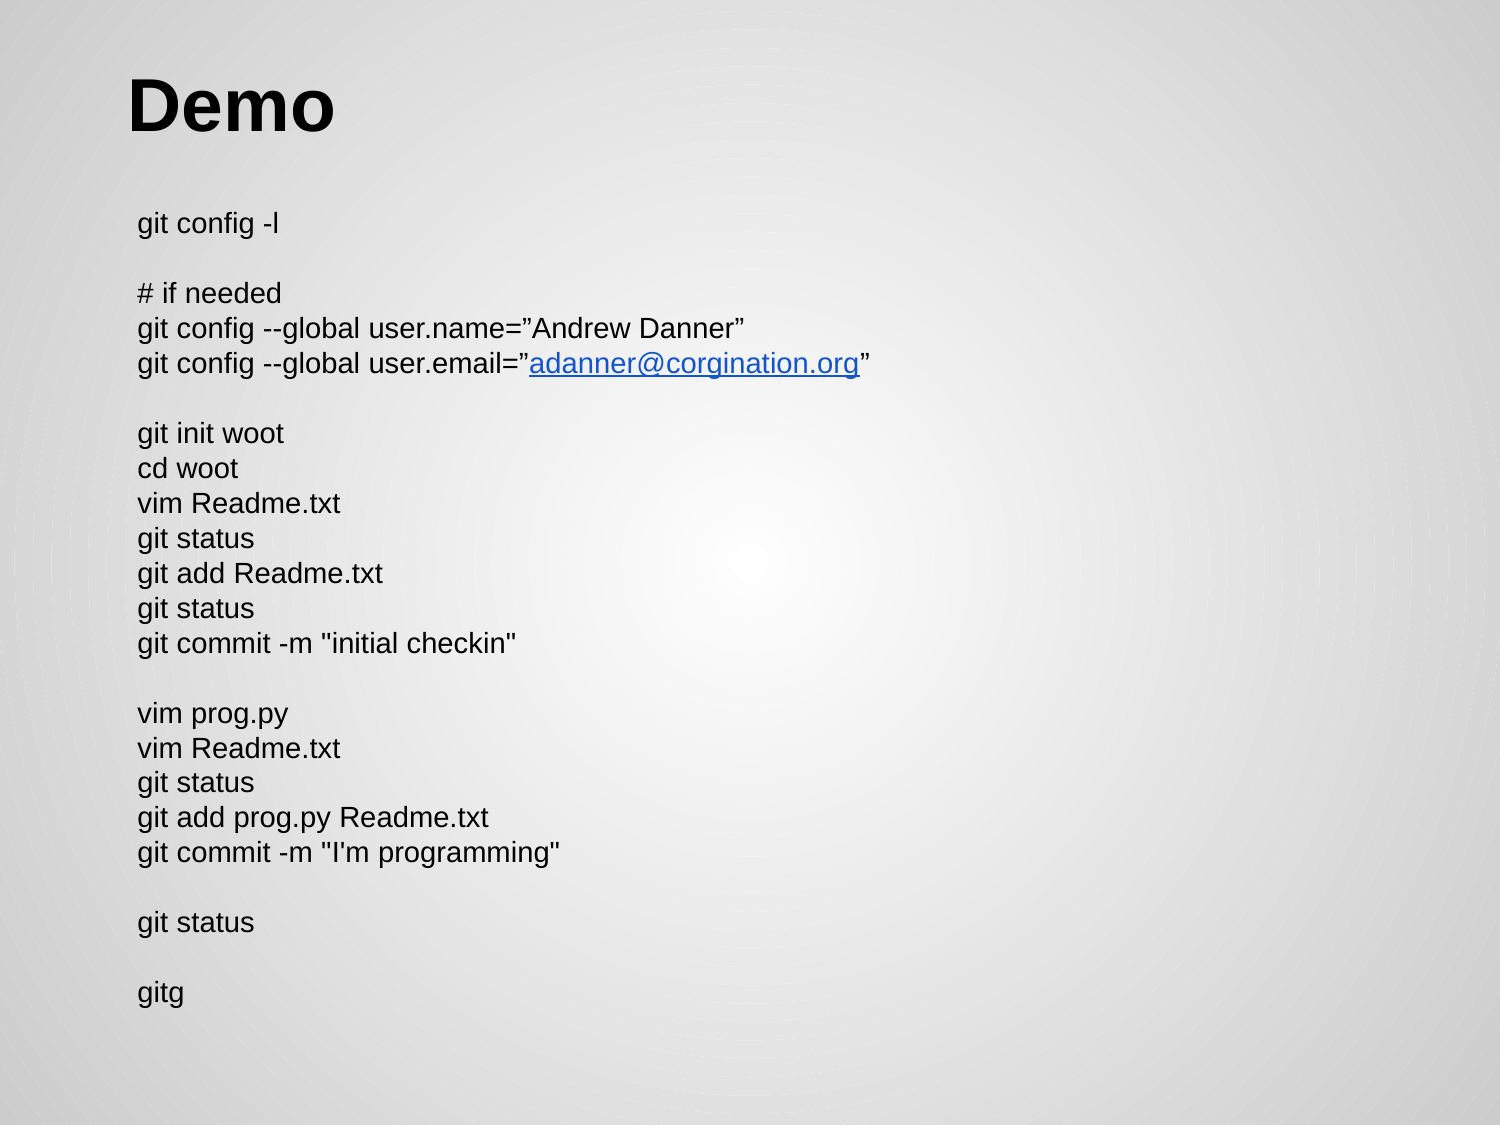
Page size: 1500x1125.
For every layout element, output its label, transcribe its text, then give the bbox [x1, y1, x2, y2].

title Demo [75, 45, 1425, 162]
text_box git config -l # if needed git config --global user.name=”Andrew Danner” git config --global user.email=”adanner@corgination.org” git init woot cd woot vim Readme.txt git status git add Readme.txt git status git commit -m "initial checkin" vim prog.py vim Readme.txt git status git add prog.py Readme.txt git commit -m "I'm programming" git status gitg [122, 189, 1310, 1102]
